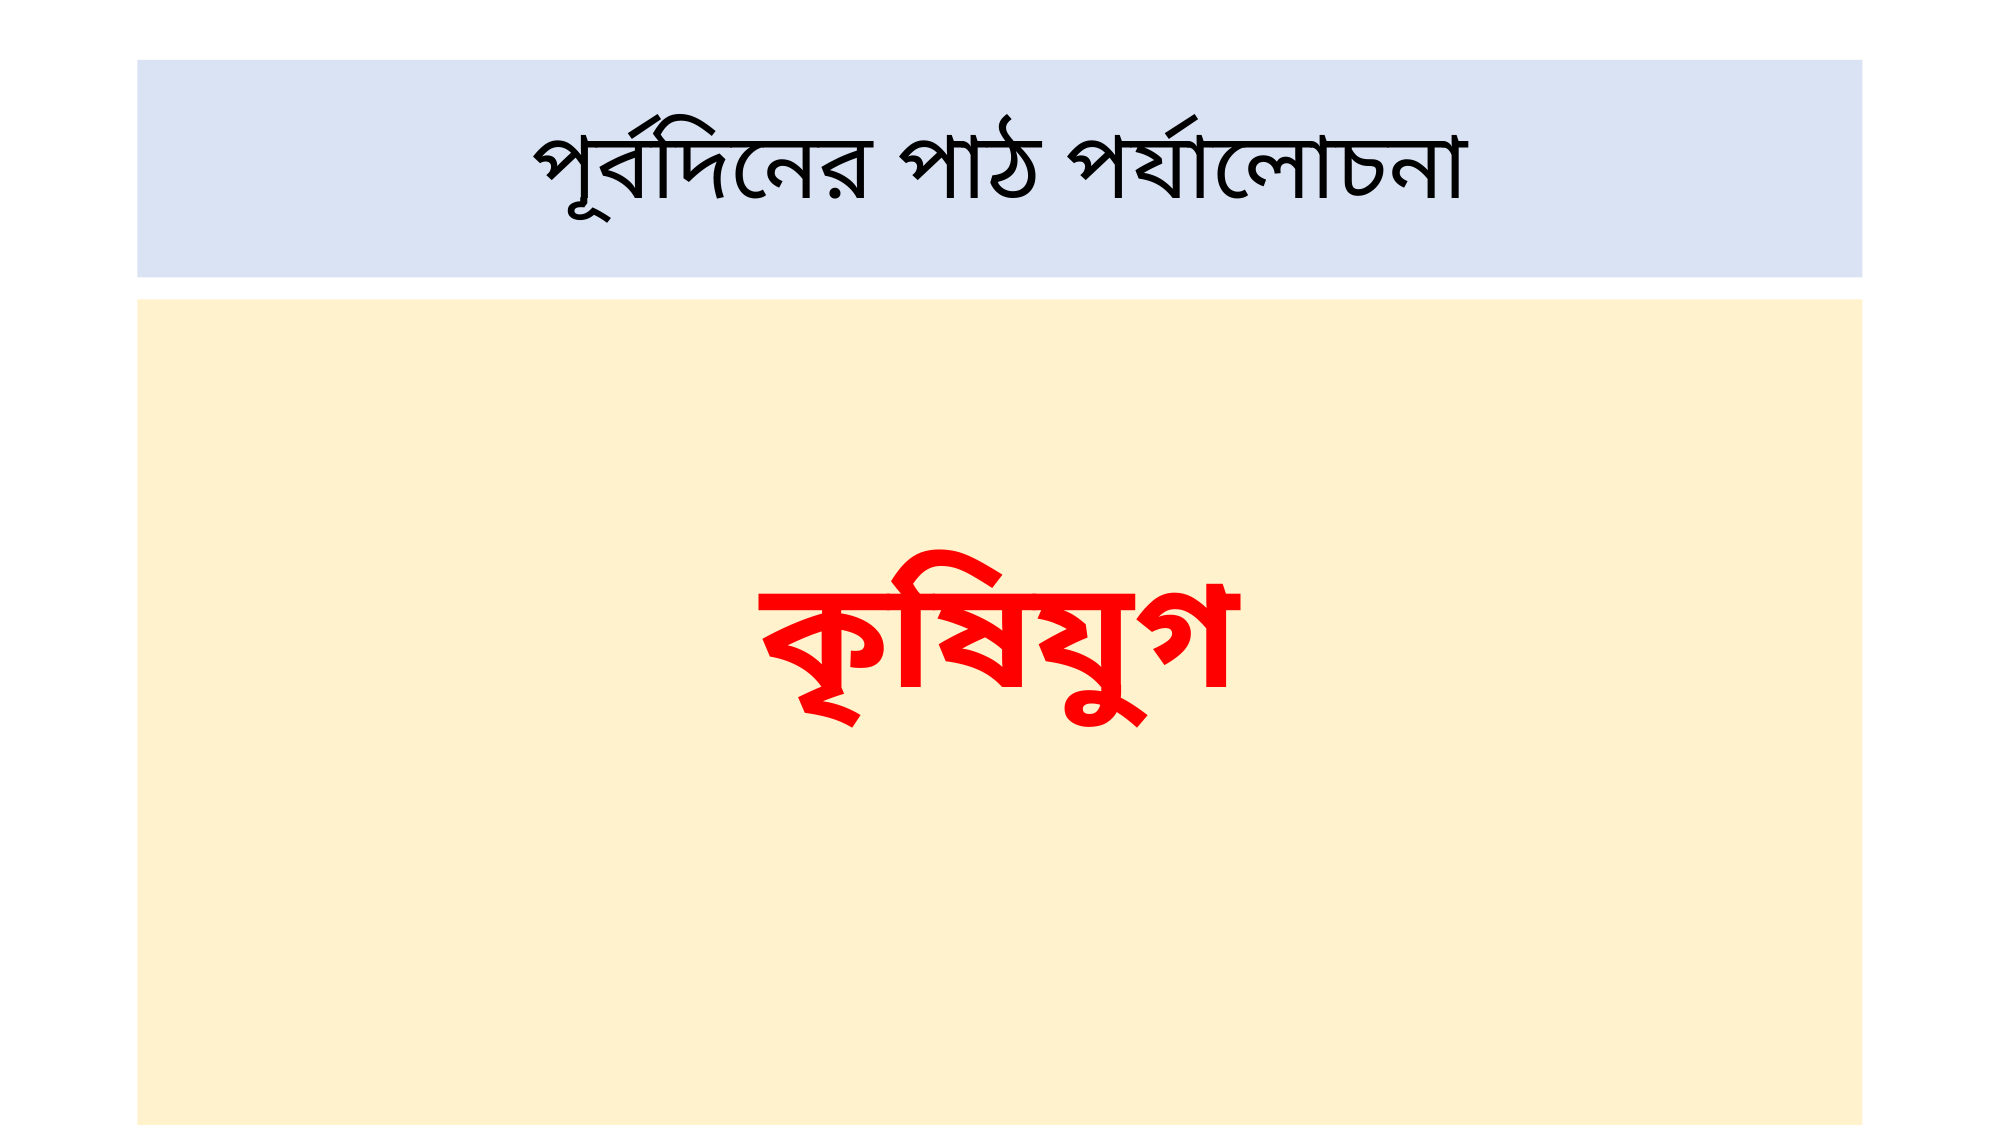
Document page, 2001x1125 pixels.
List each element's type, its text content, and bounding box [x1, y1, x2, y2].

list কৃষিযুগ [137, 299, 1863, 1125]
title পূর্বদিনের পাঠ পর্যালোচনা [137, 59, 1863, 278]
